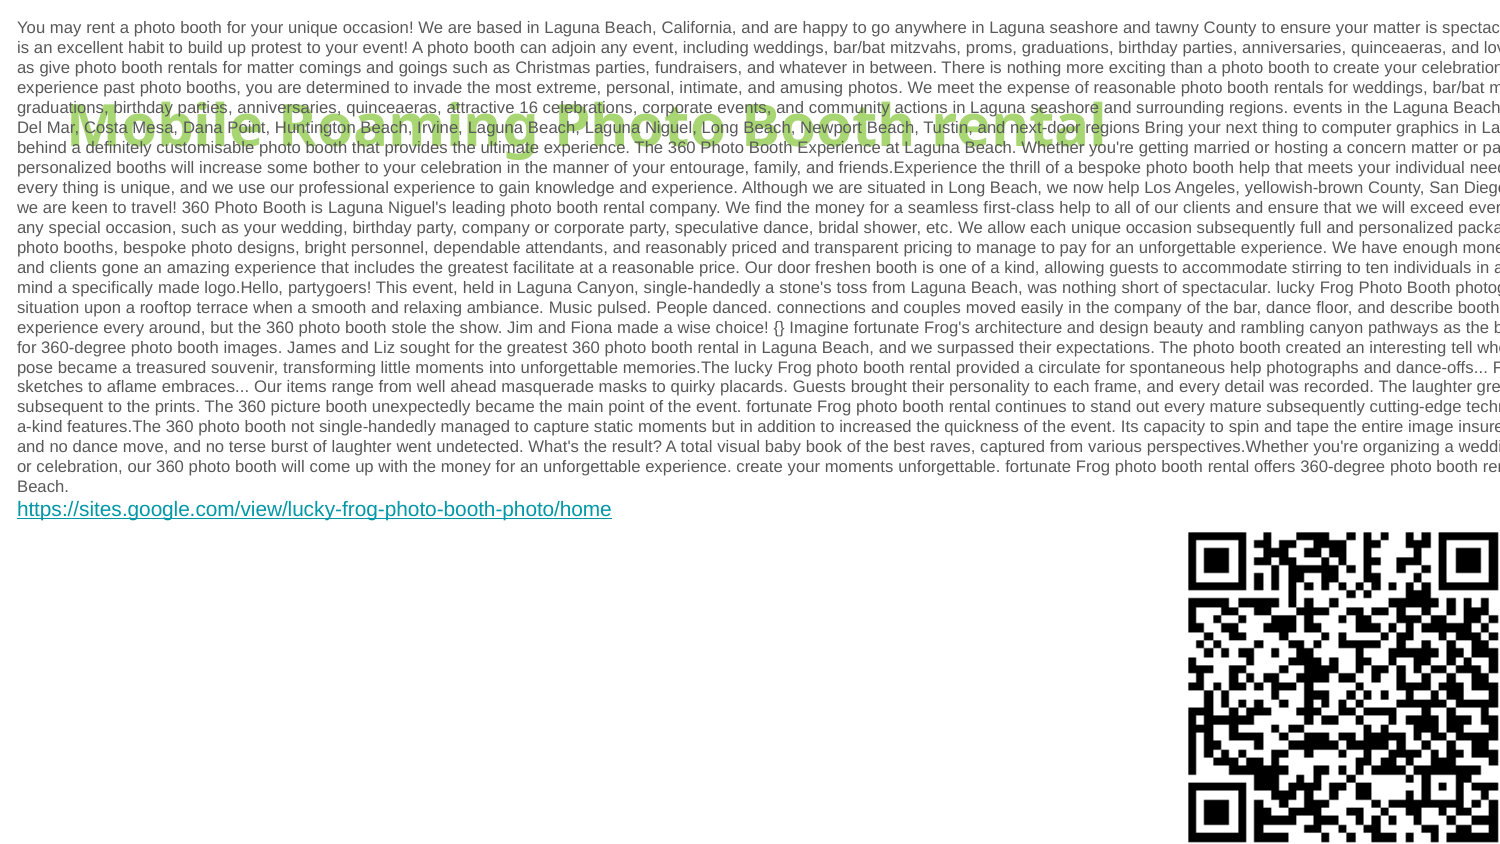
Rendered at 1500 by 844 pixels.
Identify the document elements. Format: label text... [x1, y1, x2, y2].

picture [1187, 530, 1500, 844]
text_box You may rent a photo booth for your unique occasion! We are based in Laguna Beach, California, and are happy to go anywhere in Laguna seashore and tawny County to ensure your matter is spectacular. A photo booth is an excellent habit to build up protest to your event! A photo booth can adjoin any event, including weddings, bar/bat mitzvahs, proms, graduations, birthday parties, anniversaries, quinceaeras, and lovely 16. We as well as give photo booth rentals for matter comings and goings such as Christmas parties, fundraisers, and whatever in between. There is nothing more exciting than a photo booth to create your celebration unique! behind our experience past photo booths, you are determined to invade the most extreme, personal, intimate, and amusing photos. We meet the expense of reasonable photo booth rentals for weddings, bar/bat mitzvahs, proms, graduations, birthday parties, anniversaries, quinceaeras, attractive 16 celebrations, corporate events, and community actions in Laguna seashore and surrounding regions. events in the Laguna Beach, Anaheim, Corona Del Mar, Costa Mesa, Dana Point, Huntington Beach, Irvine, Laguna Beach, Laguna Niguel, Long Beach, Newport Beach, Tustin, and next-door regions Bring your next thing to computer graphics in Laguna seashore behind a definitely customisable photo booth that provides the ultimate experience. The 360 Photo Booth Experience at Laguna Beach. Whether you're getting married or hosting a concern matter or party, our personalized booths will increase some bother to your celebration in the manner of your entourage, family, and friends.Experience the thrill of a bespoke photo booth help that meets your individual needs. We assume that every thing is unique, and we use our professional experience to gain knowledge and experience. Although we are situated in Long Beach, we now help Los Angeles, yellowish-brown County, San Diego, and Phoenix, and we are keen to travel! 360 Photo Booth is Laguna Niguel's leading photo booth rental company. We find the money for a seamless first-class help to all of our clients and ensure that we will exceed every expectations for any special occasion, such as your wedding, birthday party, company or corporate party, speculative dance, bridal shower, etc. We allow each unique occasion subsequently full and personalized packages, high-quality photo booths, bespoke photo designs, bright personnel, dependable attendants, and reasonably priced and transparent pricing to manage to pay for an unforgettable experience. We have enough money every consumers and clients gone an amazing experience that includes the greatest facilitate at a reasonable price. Our door freshen booth is one of a kind, allowing guests to accommodate stirring to ten individuals in a photo bearing in mind a specifically made logo.Hello, partygoers! This event, held in Laguna Canyon, single-handedly a stone's toss from Laguna Beach, was nothing short of spectacular. lucky Frog Photo Booth photographed the situation upon a rooftop terrace when a smooth and relaxing ambiance. Music pulsed. People danced. connections and couples moved easily in the company of the bar, dance floor, and describe booth. It was a thrilling experience every around, but the 360 photo booth stole the show. Jim and Fiona made a wise choice! {} Imagine fortunate Frog's architecture and design beauty and rambling canyon pathways as the breathtaking mood for 360-degree photo booth images. James and Liz sought for the greatest 360 photo booth rental in Laguna Beach, and we surpassed their expectations. The photo booth created an interesting tell where every grin and pose became a treasured souvenir, transforming little moments into unforgettable memories.The lucky Frog photo booth rental provided a circulate for spontaneous help photographs and dance-offs... From interactive sketches to aflame embraces... Our items range from well ahead masquerade masks to quirky placards. Guests brought their personality to each frame, and every detail was recorded. The laughter grew in tandem subsequent to the prints. The 360 picture booth unexpectedly became the main point of the event. fortunate Frog photo booth rental continues to stand out every mature subsequently cutting-edge technology and one-of-a-kind features.The 360 photo booth not single-handedly managed to capture static moments but in addition to increased the quickness of the event. Its capacity to spin and tape the entire image insured that no subtlety and no dance move, and no terse burst of laughter went undetected. What's the result? A total visual baby book of the best raves, captured from various perspectives.Whether you're organizing a wedding, corporate event, or celebration, our 360 photo booth will come up with the money for an unforgettable experience. create your moments unforgettable. fortunate Frog photo booth rental offers 360-degree photo booth rentals in Laguna Beach. https://sites.google.com/view/lucky-frog-photo-booth-photo/home [2, 2, 1500, 844]
